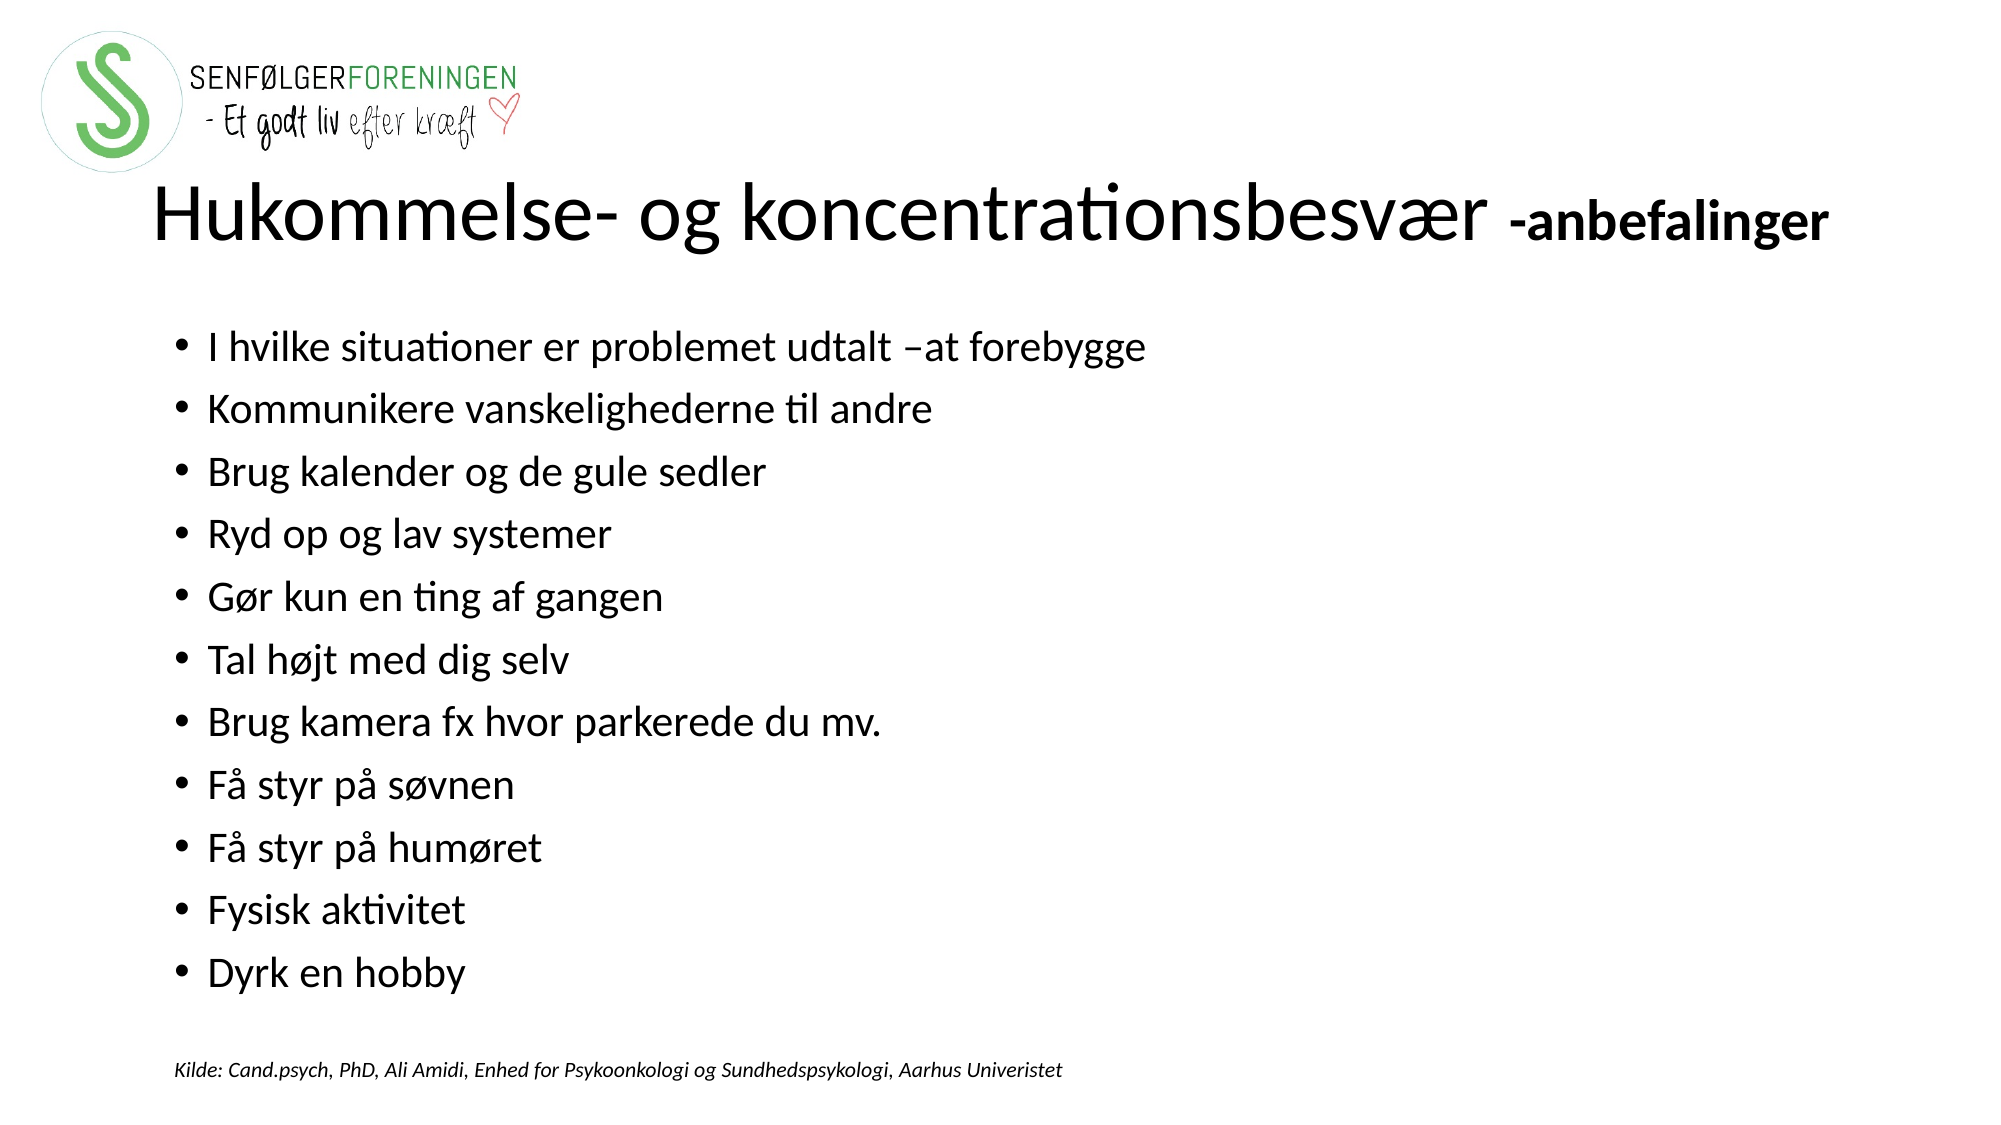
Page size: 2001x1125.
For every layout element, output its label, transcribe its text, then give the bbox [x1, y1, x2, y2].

list I hvilke situationer er problemet udtalt –at forebygge Kommunikere vanskelighederne til andre Brug kalender og de gule sedler Ryd op og lav systemer Gør kun en ting af gangen Tal højt med dig selv Brug kamera fx hvor parkerede du mv. Få styr på søvnen Få styr på humøret Fysisk aktivitet Dyrk en hobby Kilde: Cand.psych, PhD, Ali Amidi, Enhed for Psykoonkologi og Sundhedspsykologi, Aarhus Univeristet [159, 255, 1885, 1097]
picture [29, 21, 568, 182]
title Hukommelse- og koncentrationsbesvær -anbefalinger [137, 135, 1863, 292]
